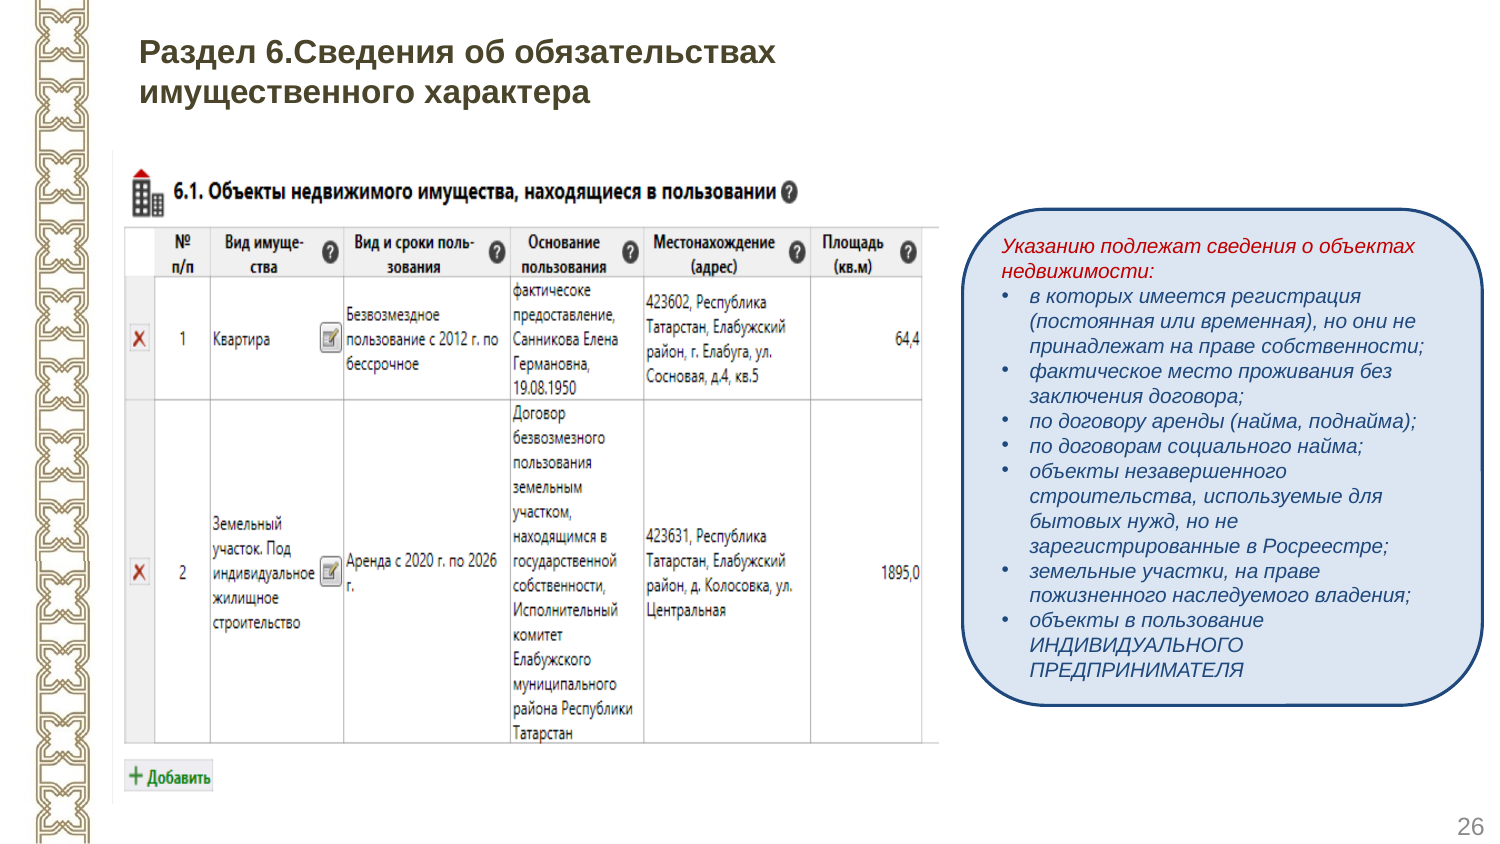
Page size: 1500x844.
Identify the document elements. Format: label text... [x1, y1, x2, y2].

slide_number 26 [1149, 803, 1500, 844]
picture [0, 0, 1500, 844]
text_box Раздел 6.Сведения об обязательствах имущественного характера [123, 22, 869, 118]
text_box Указанию подлежат сведения о объектах недвижимости: в которых имеется регистрация (постоянная или временная), но они не принадлежат на праве собственности; фактическое место проживания без заключения договора; по договору аренды (найма, поднайма); по договорам социального найма; объекты незавершенного строительства, используемые для бытовых нужд, но не зарегистрированные в Росреестре; земельные участки, на праве пожизненного наследуемого владения; объекты в пользование ИНДИВИДУАЛЬНОГО ПРЕДПРИНИМАТЕЛЯ [960, 207, 1485, 708]
